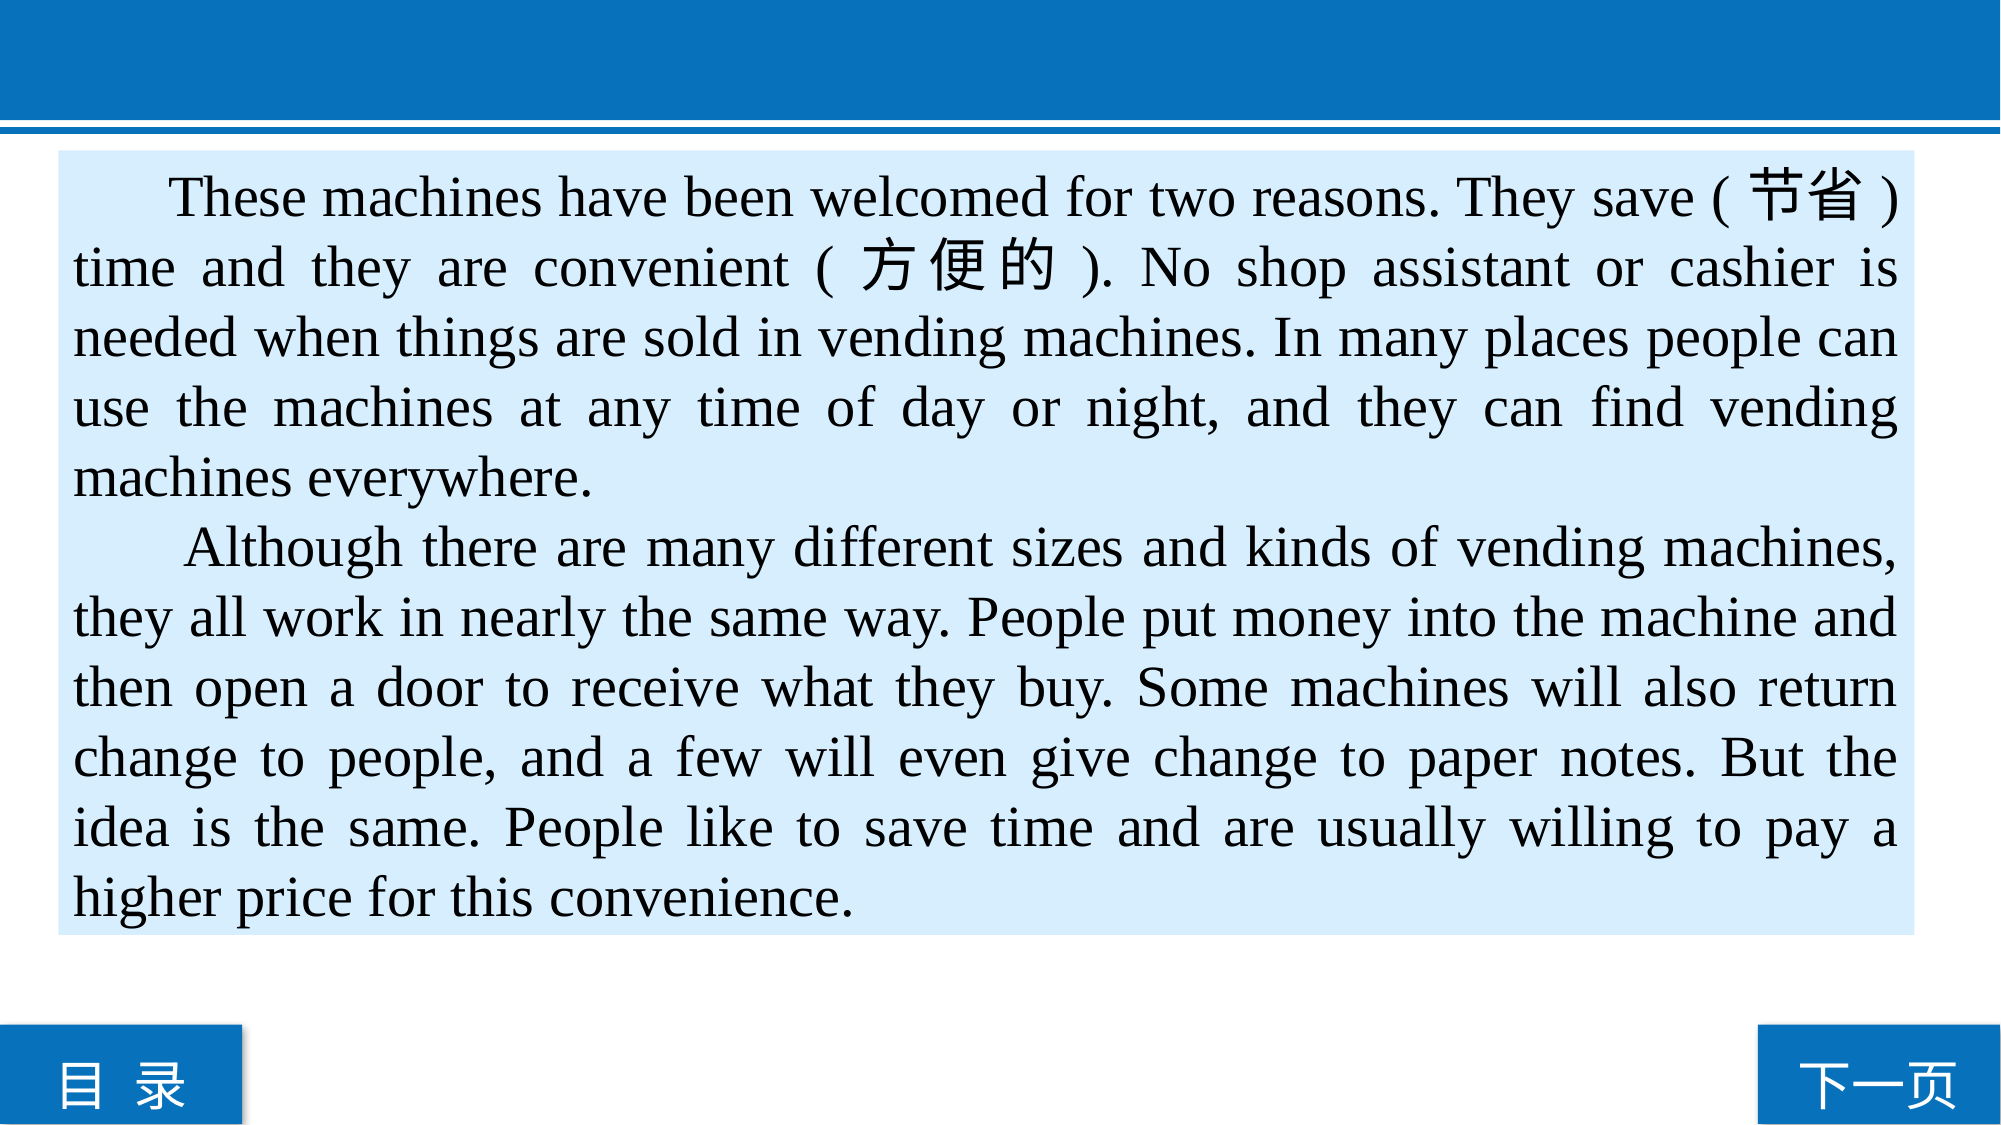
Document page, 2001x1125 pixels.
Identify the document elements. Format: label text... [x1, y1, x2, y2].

text_box These machines have been welcomed for two reasons. They save (节省) time and they are convenient (方便的). No shop assistant or cashier is needed when things are sold in vending machines. In many places people can use the machines at any time of day or night, and they can find vending machines everywhere. Although there are many different sizes and kinds of vending machines, they all work in nearly the same way. People put money into the machine and then open a door to receive what they buy. Some machines will also return change to people, and a few will even give change to paper notes. But the idea is the same. People like to save time and are usually willing to pay a higher price for this convenience. [58, 150, 1915, 935]
